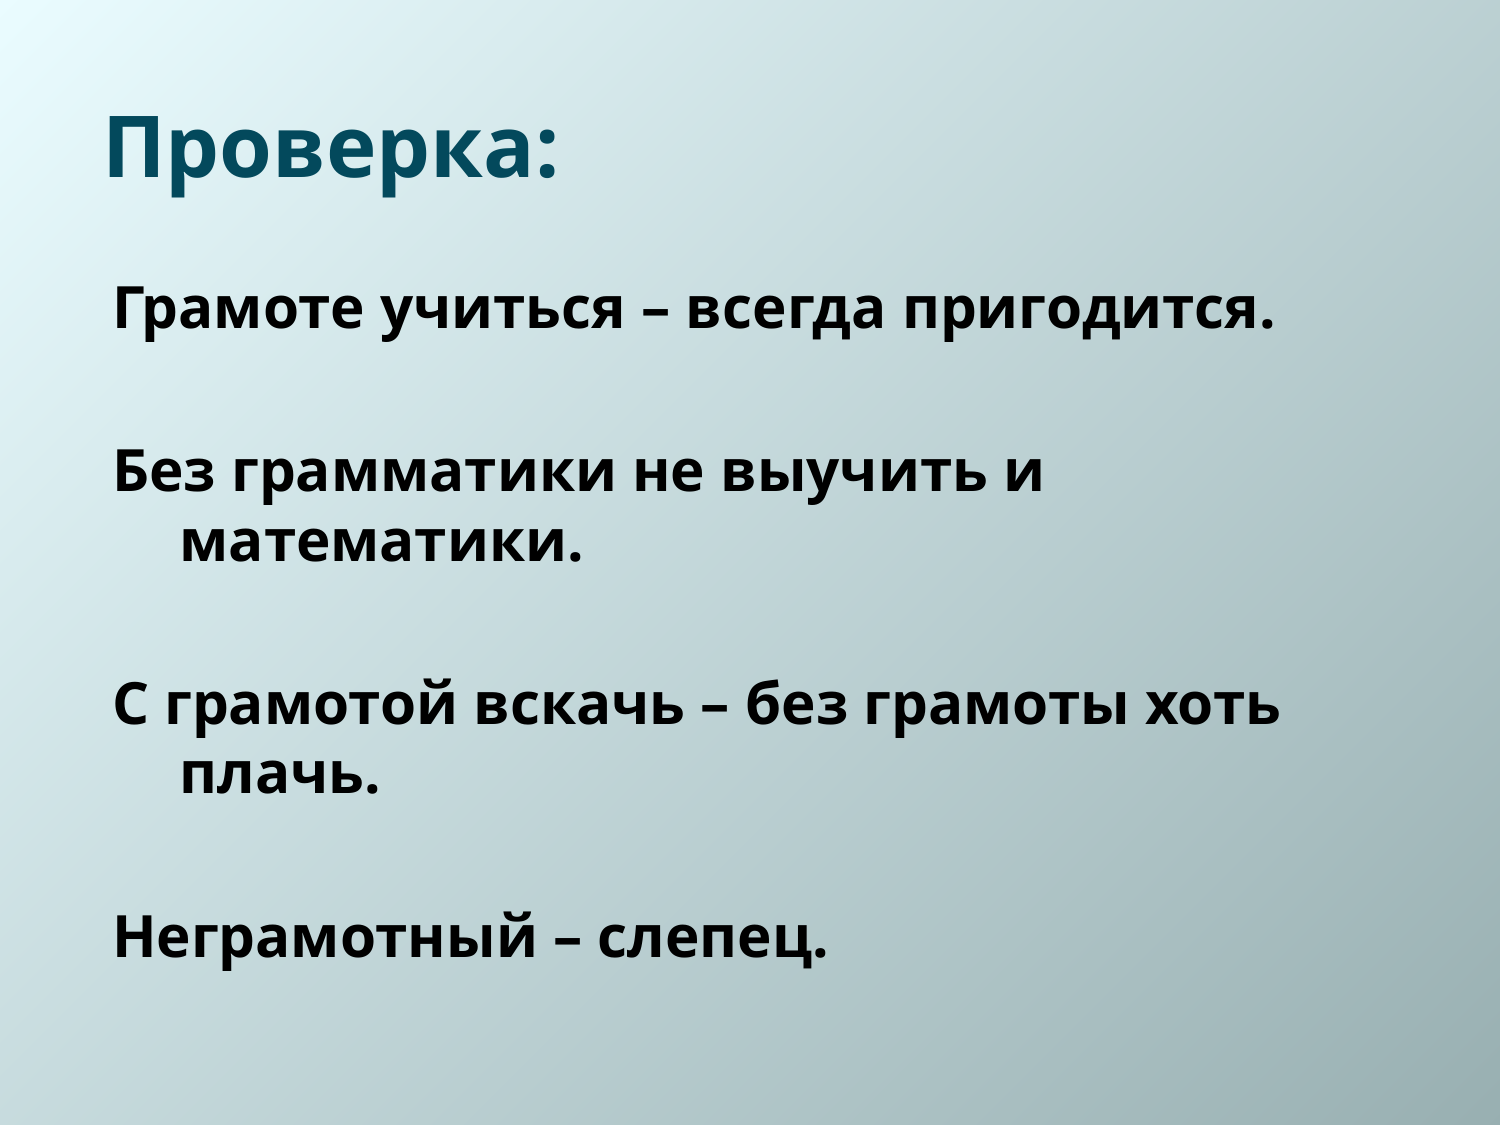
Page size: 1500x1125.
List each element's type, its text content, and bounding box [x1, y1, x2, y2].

list Грамоте учиться – всегда пригодится. Без грамматики не выучить и математики. С грамотой вскачь – без грамоты хоть плачь. Неграмотный – слепец. [75, 262, 1425, 1035]
title Проверка: [87, 50, 1438, 238]
